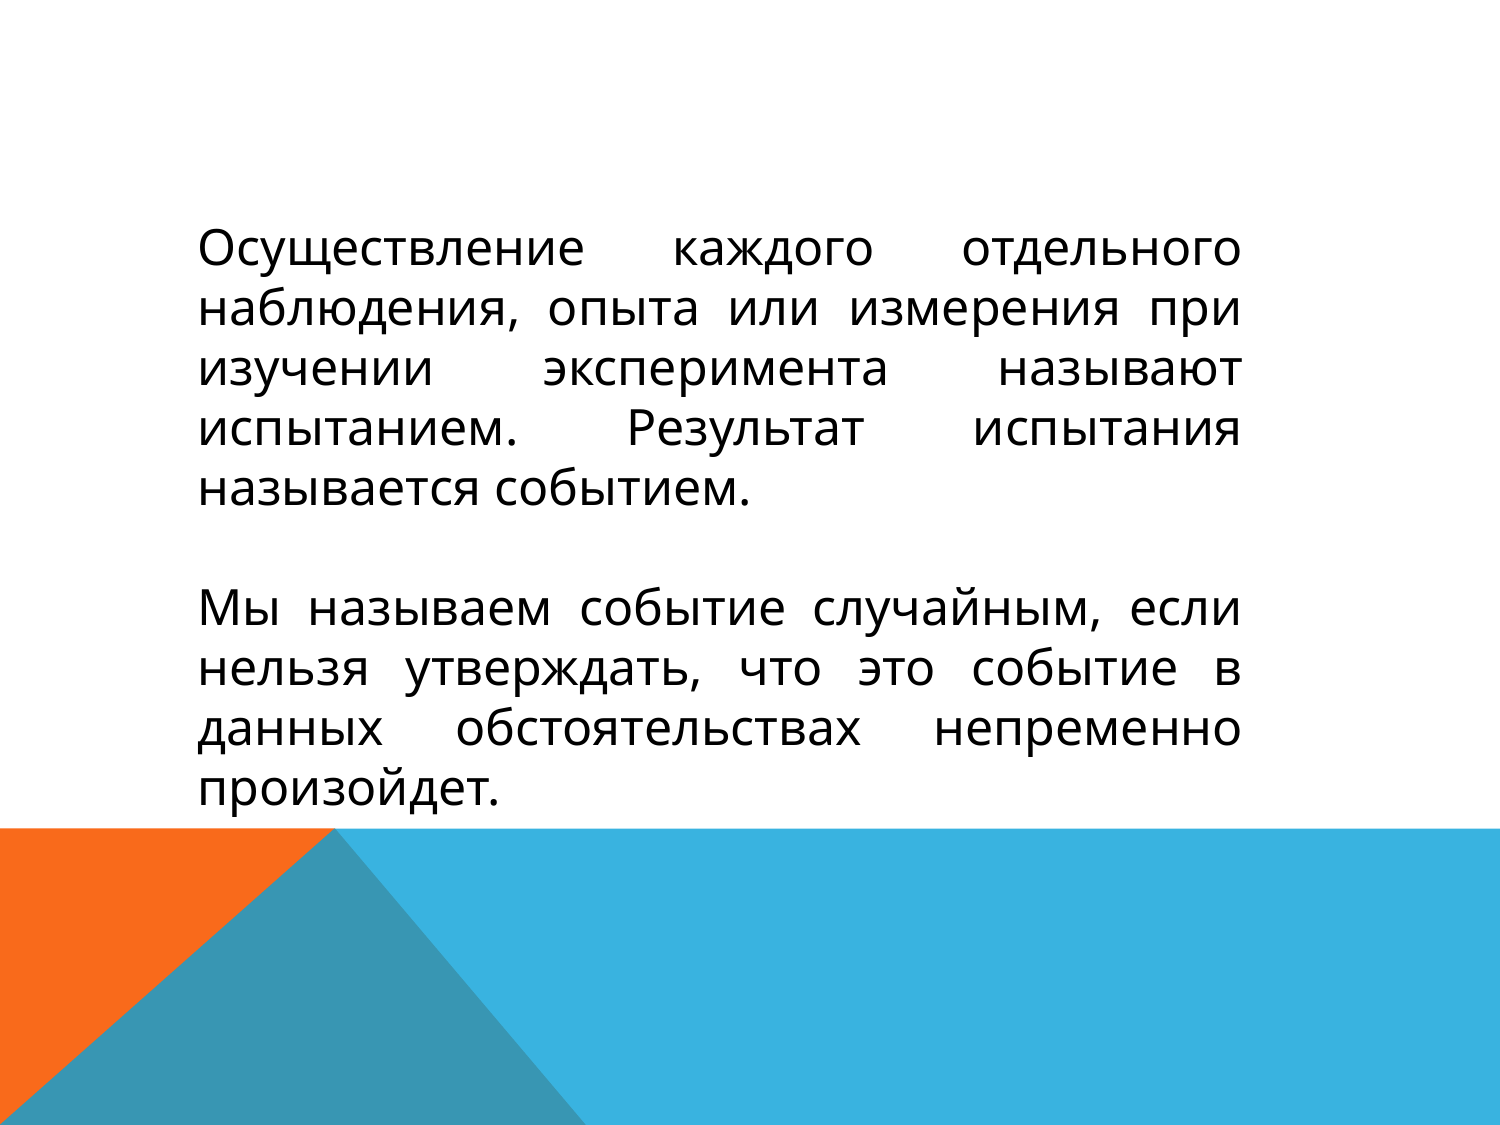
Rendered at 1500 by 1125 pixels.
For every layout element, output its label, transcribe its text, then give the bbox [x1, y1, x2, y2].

text_box Осуществление каждого отдельного наблюдения, опыта или измерения при изучении эксперимента называют испытанием. Результат испытания называется событием. Мы называем событие случайным, если нельзя утверждать, что это событие в данных обстоятельствах непременно произойдет. [182, 208, 1258, 883]
